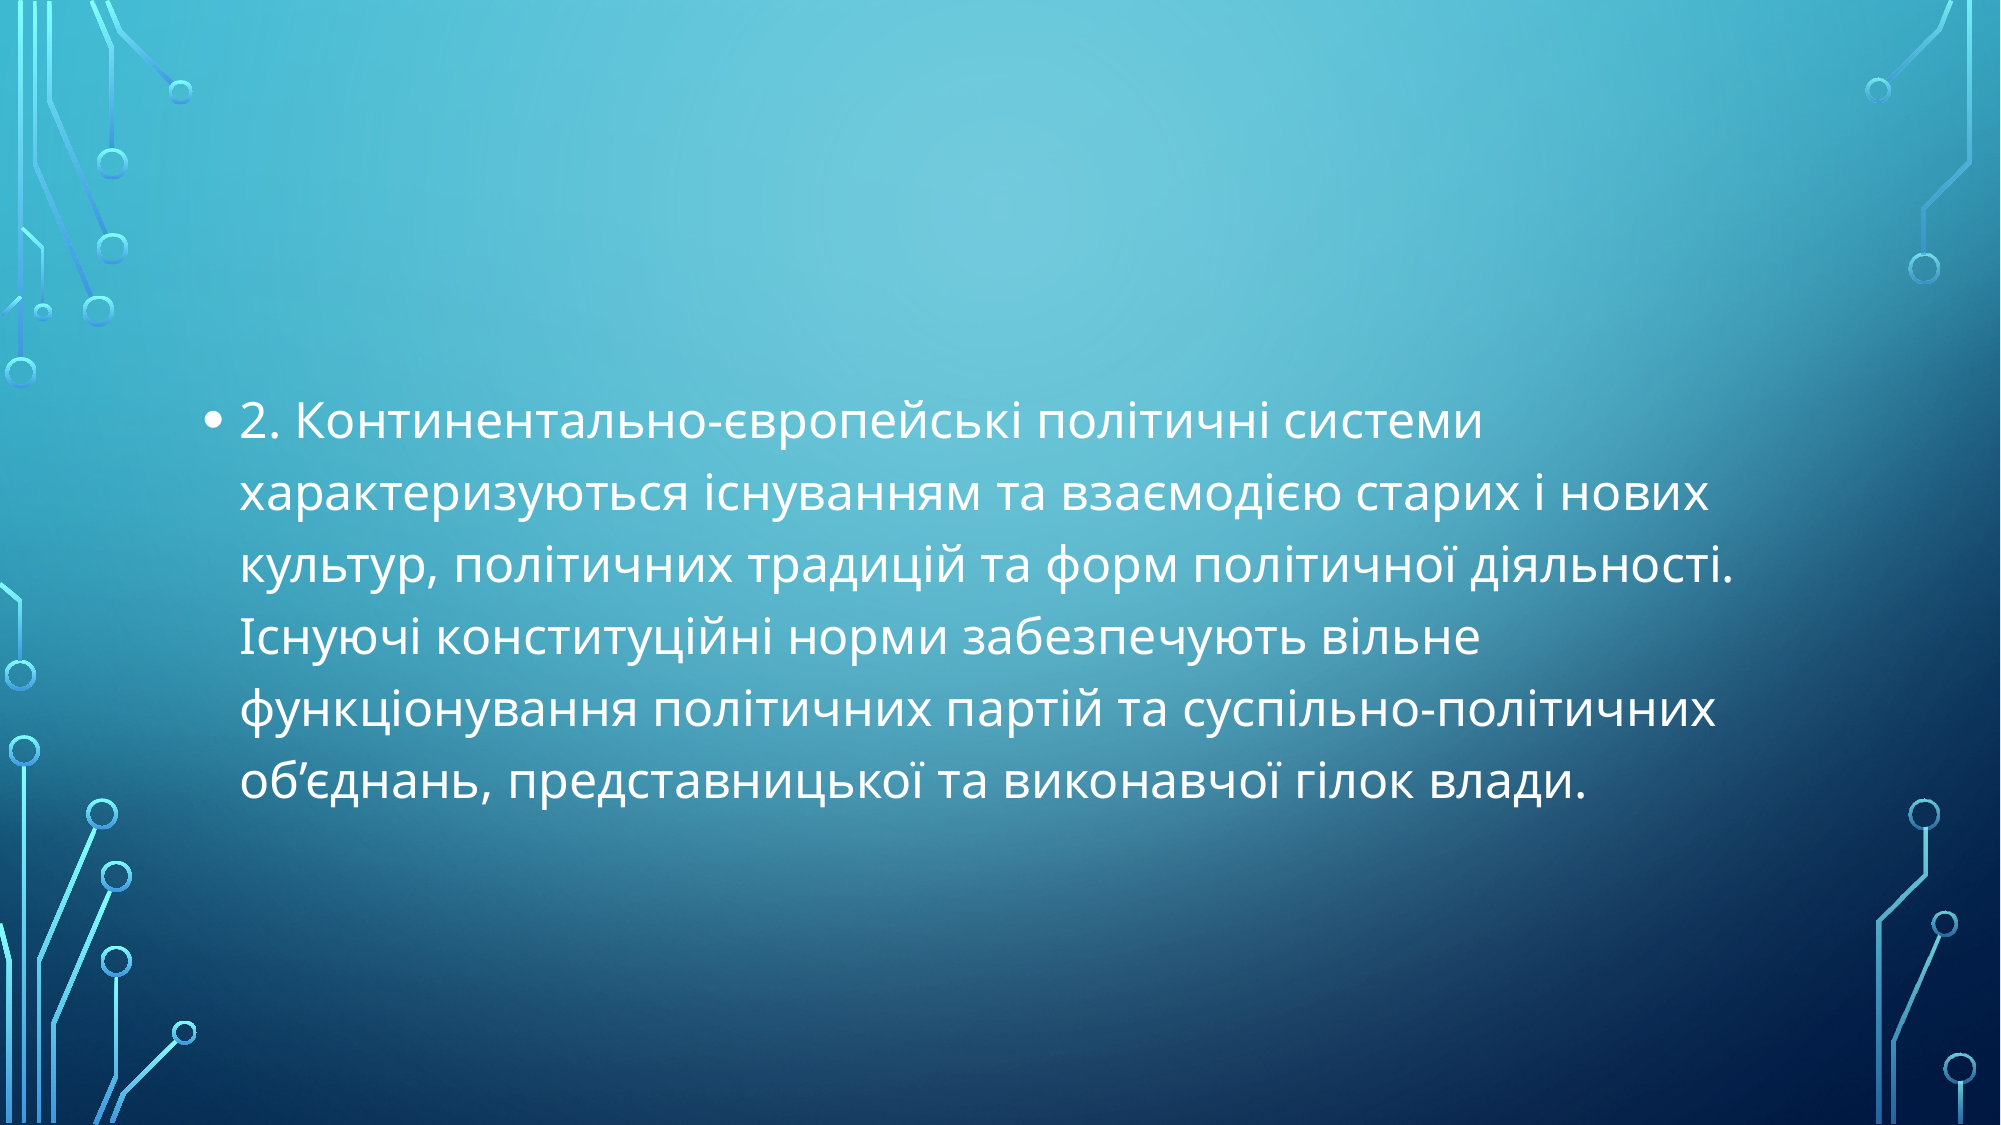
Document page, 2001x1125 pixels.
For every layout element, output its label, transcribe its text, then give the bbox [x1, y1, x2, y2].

list 2. Континентально-європейські політичні системи характеризуються існуванням та взаємодією старих і нових культур, політичних традицій та форм політичної діяльності. Існуючі конституційні норми забезпечують вільне функціонування політичних партій та суспільно-політичних об’єднань, представницької та виконавчої гілок влади. [187, 369, 1813, 950]
